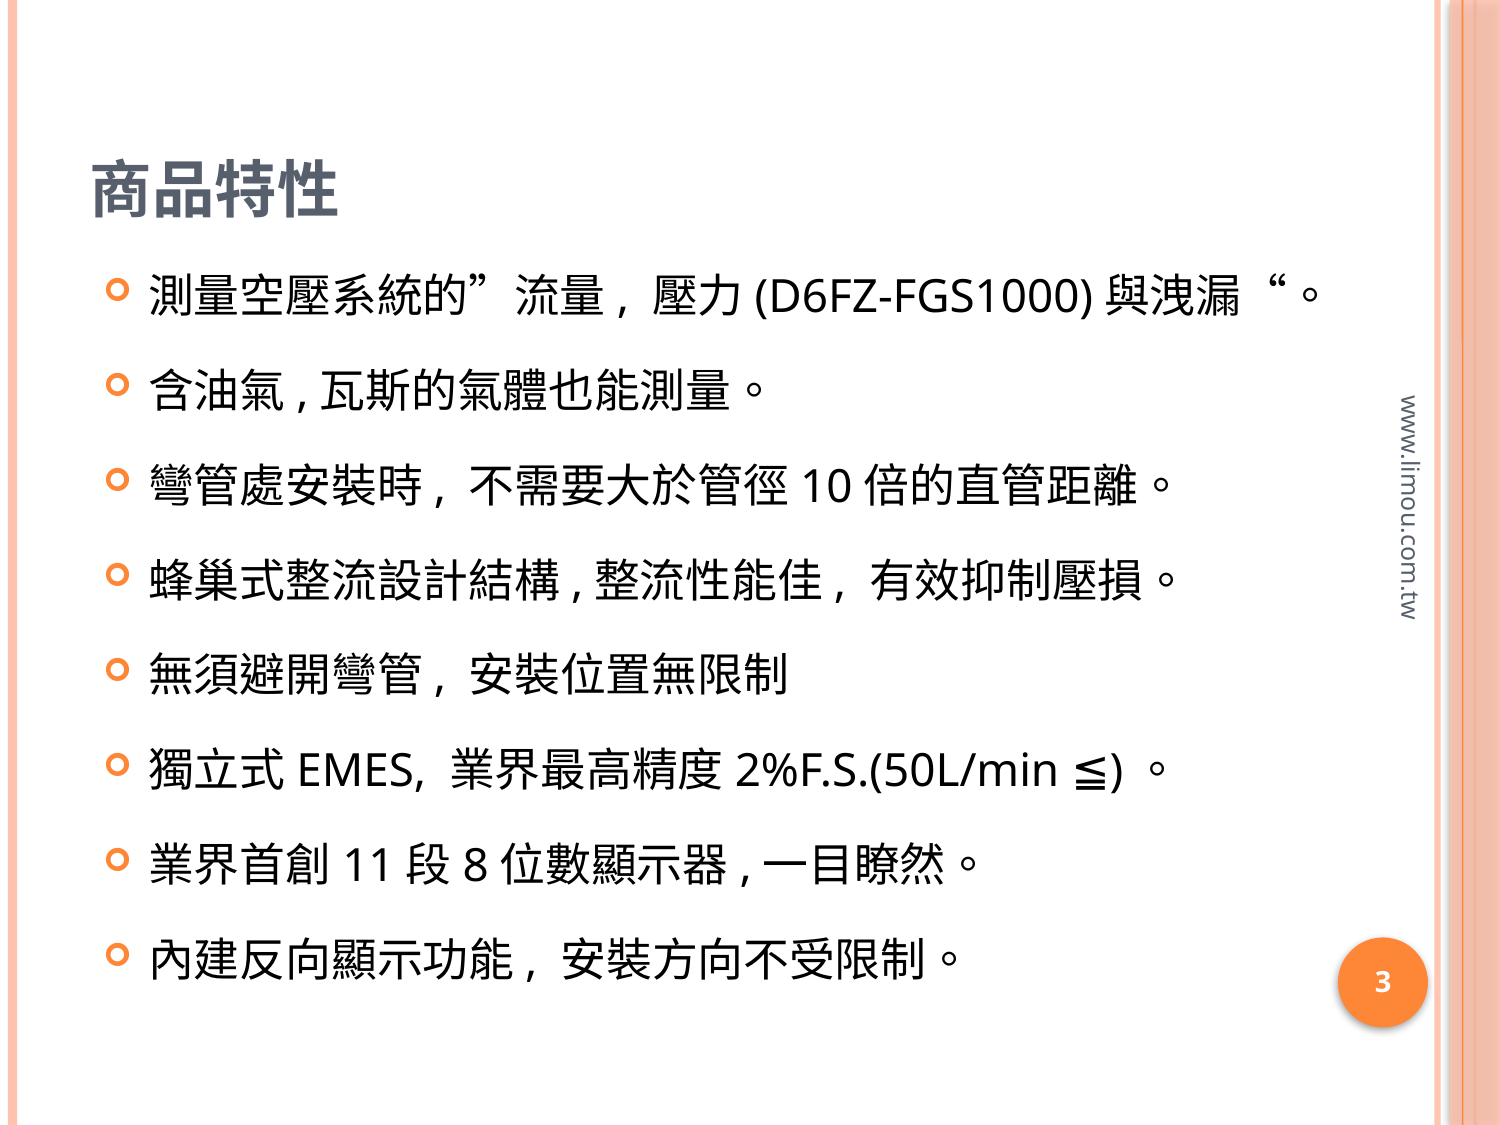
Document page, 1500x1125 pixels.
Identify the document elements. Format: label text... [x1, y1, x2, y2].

list 測量空壓系統的”流量, 壓力(D6FZ-FGS1000)與洩漏“。 含油氣,瓦斯的氣體也能測量。 彎管處安裝時, 不需要大於管徑10倍的直管距離。 蜂巢式整流設計結構,整流性能佳, 有效抑制壓損。 無須避開彎管, 安裝位置無限制 獨立式EMES, 業界最高精度2%F.S.(50L/min ≦)。 業界首創11段8位數顯示器,一目瞭然。 內建反向顯示功能, 安裝方向不受限制。 [88, 231, 1400, 1035]
title 商品特性 [75, 45, 1300, 233]
slide_number 3 [1333, 940, 1434, 1027]
footer www.limou.com.tw [1379, 380, 1440, 906]
